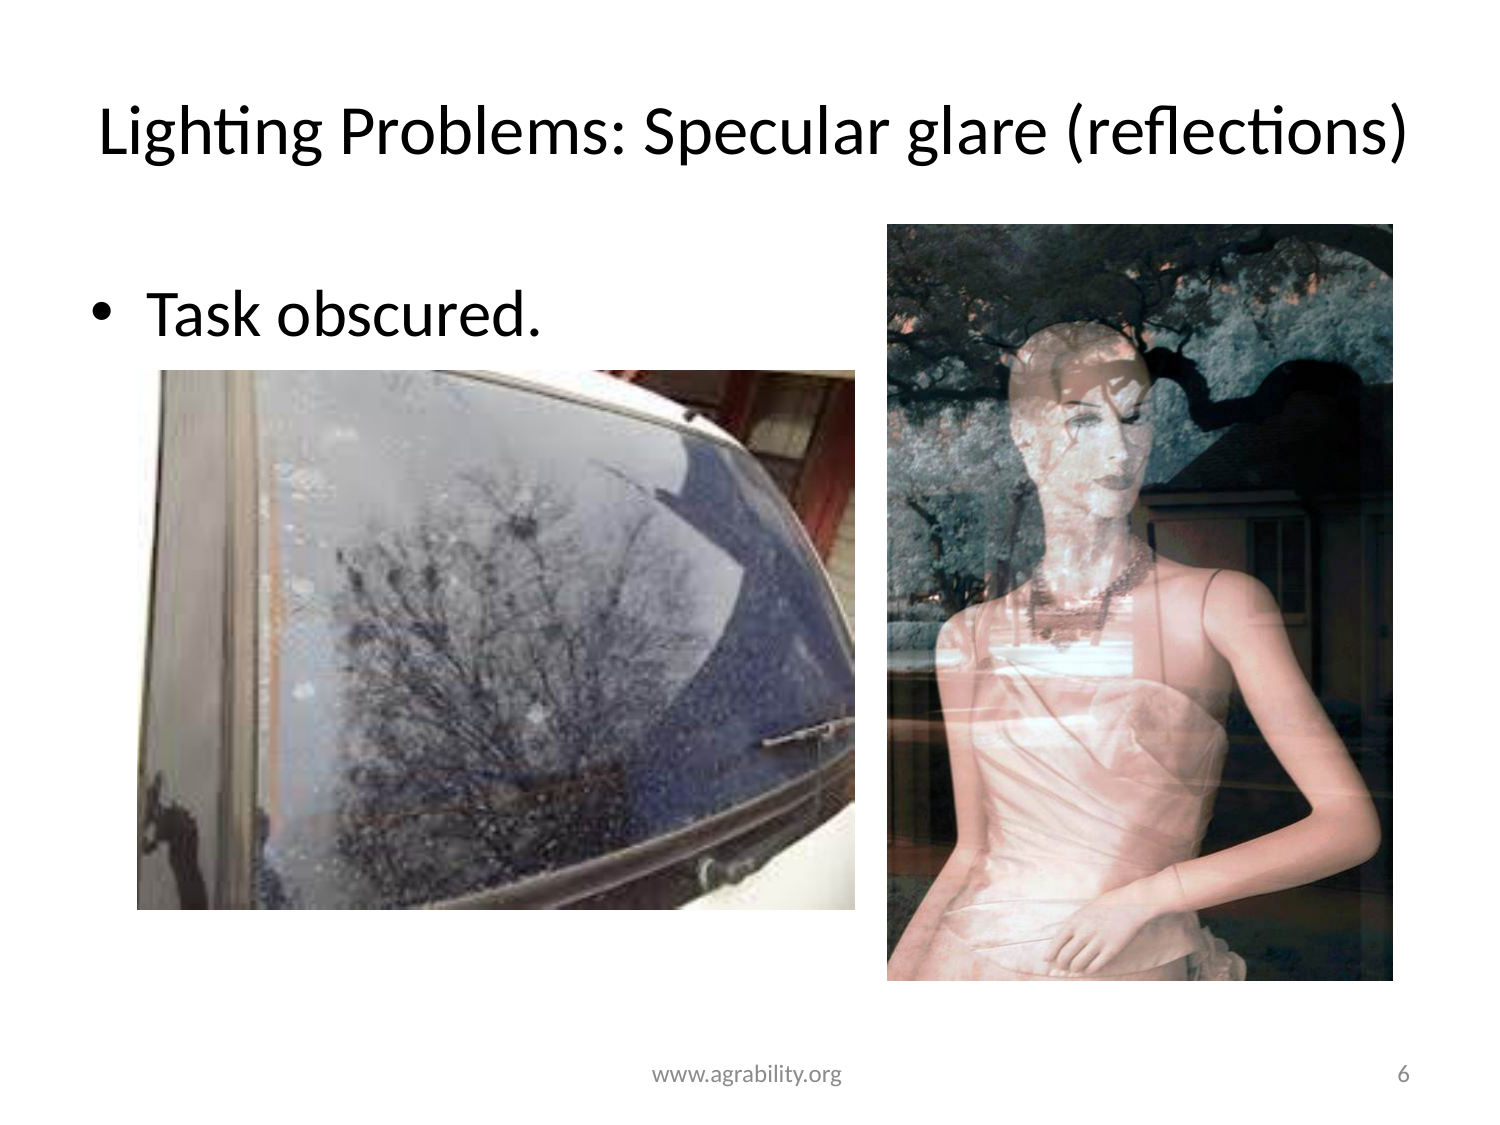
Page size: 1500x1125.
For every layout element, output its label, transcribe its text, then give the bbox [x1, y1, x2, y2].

title Lighting Problems: Specular glare (reflections) [80, 74, 1431, 263]
picture [137, 370, 855, 910]
picture [887, 224, 1393, 982]
list Task obscured. [75, 262, 763, 1005]
footer www.agrability.org [512, 1042, 988, 1103]
slide_number 6 [1074, 1042, 1425, 1103]
